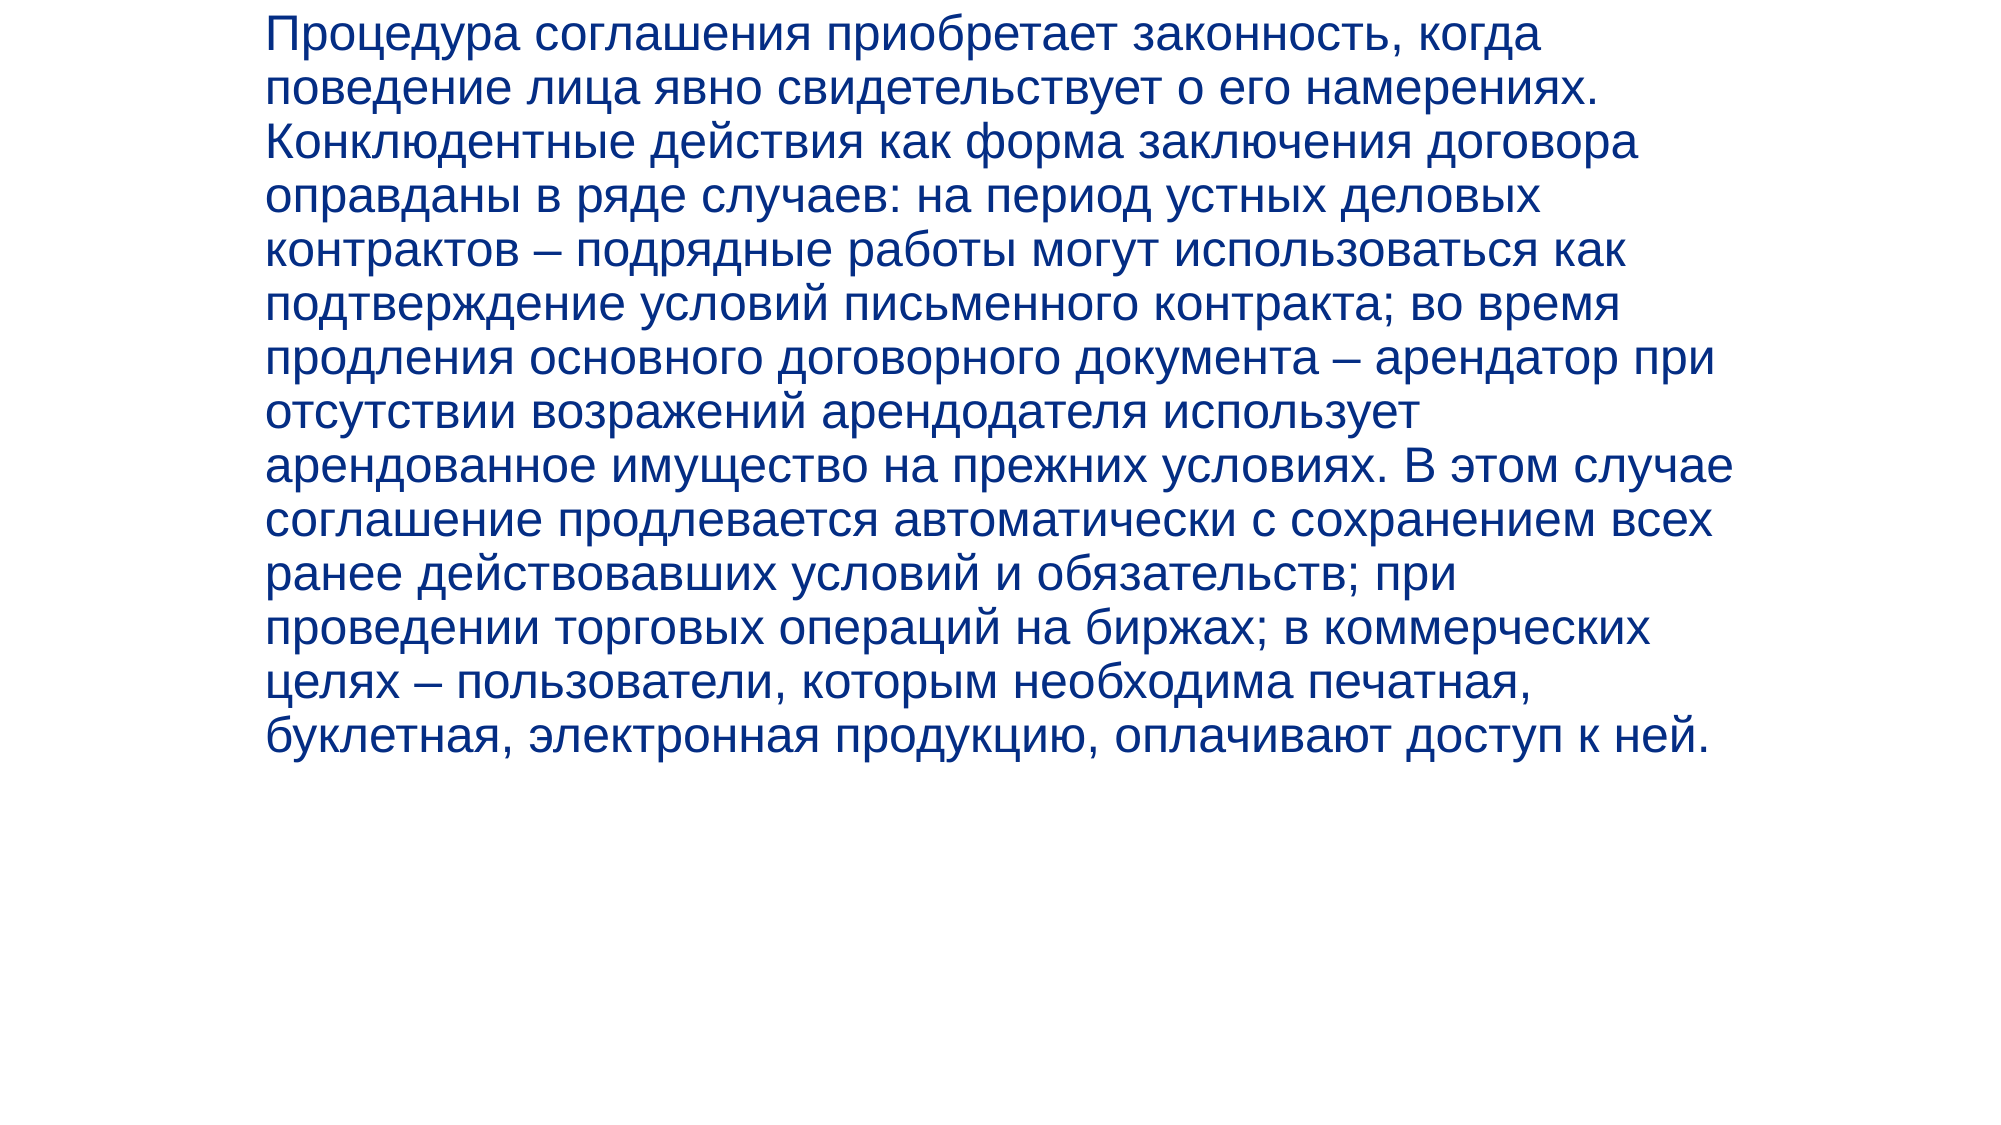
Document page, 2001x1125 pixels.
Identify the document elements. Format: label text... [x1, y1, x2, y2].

list Процедура соглашения приобретает законность, когда поведение лица явно свидетельствует о его намерениях. Конклюдентные действия как форма заключения договора оправданы в ряде случаев: на период устных деловых контрактов – подрядные работы могут использоваться как подтверждение условий письменного контракта; во время продления основного договорного документа – арендатор при отсутствии возражений арендодателя использует арендованное имущество на прежних условиях. В этом случае соглашение продлевается автоматически с сохранением всех ранее действовавших условий и обязательств; при проведении торговых операций на биржах; в коммерческих целях – пользователи, которым необходима печатная, буклетная, электронная продукцию, оплачивают доступ к ней. [249, 0, 1750, 1125]
